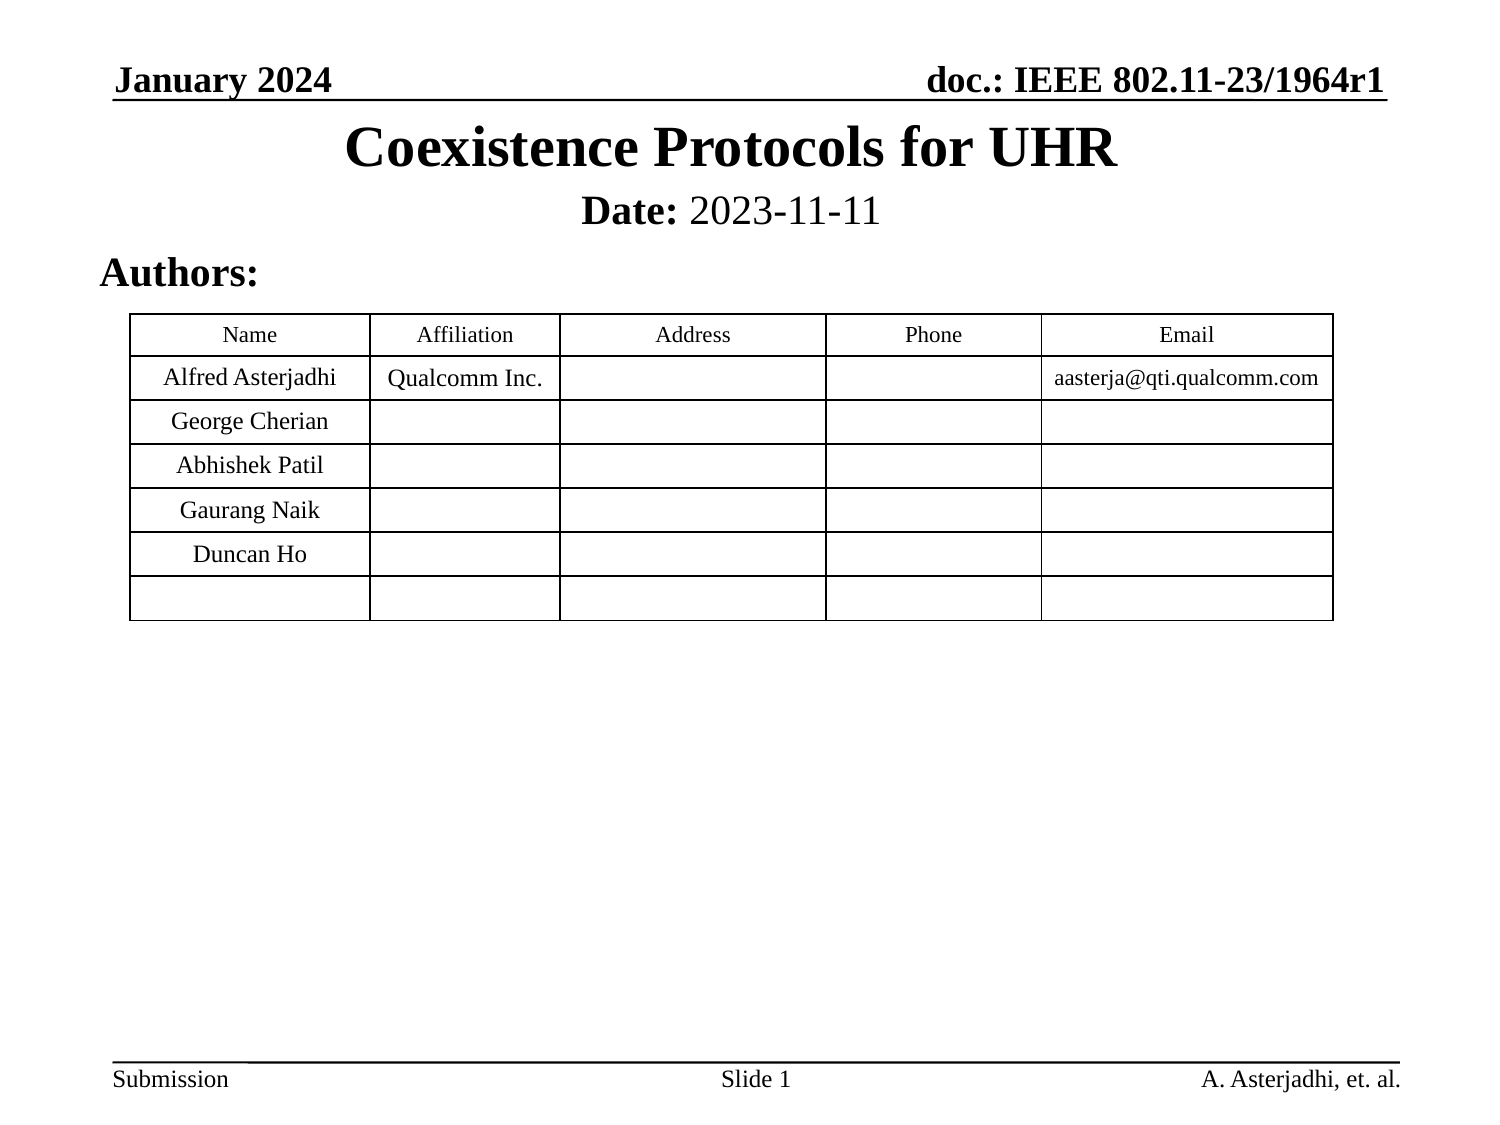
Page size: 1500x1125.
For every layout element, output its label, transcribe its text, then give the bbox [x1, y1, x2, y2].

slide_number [114, 54, 335, 101]
table_cell [827, 577, 1041, 620]
table_cell [1042, 445, 1332, 487]
table_header Email [1042, 315, 1332, 355]
table_cell [827, 489, 1041, 531]
table_cell [371, 445, 559, 487]
table_header Name [131, 315, 369, 355]
table_cell Qualcomm Inc. [371, 357, 559, 399]
table_cell [561, 357, 825, 399]
table_cell [1042, 401, 1332, 443]
table_cell Alfred Asterjadhi [131, 357, 369, 399]
table_cell [561, 445, 825, 487]
table_cell Duncan Ho [131, 533, 369, 575]
table_cell [371, 401, 559, 443]
slide_number Slide 1 [712, 1061, 800, 1093]
title Coexistence Protocols for UHR [93, 110, 1370, 176]
table_cell [371, 533, 559, 575]
table_cell [561, 577, 825, 620]
table_header Address [561, 315, 825, 355]
table_cell [371, 489, 559, 531]
table_cell [561, 401, 825, 443]
table_cell [1042, 533, 1332, 575]
table_cell Gaurang Naik [131, 489, 369, 531]
table_cell [371, 577, 559, 620]
table_cell [827, 445, 1041, 487]
footer A. Asterjadhi, et. al. [1198, 1061, 1402, 1093]
table_cell [561, 533, 825, 575]
table_cell George Cherian [131, 401, 369, 443]
table_header Affiliation [371, 315, 559, 355]
table_cell [827, 357, 1041, 399]
table_cell [561, 489, 825, 531]
table_cell [827, 401, 1041, 443]
text_box Authors: [84, 237, 322, 300]
table_cell [1042, 489, 1332, 531]
table_cell Abhishek Patil [131, 445, 369, 487]
text_box Date: 2023-11-11 [94, 174, 1370, 238]
table_cell [1042, 577, 1332, 620]
table_cell aasterja@qti.qualcomm.com [1042, 357, 1332, 399]
table_cell [827, 533, 1041, 575]
table_header Phone [827, 315, 1041, 355]
table_cell [131, 577, 369, 620]
